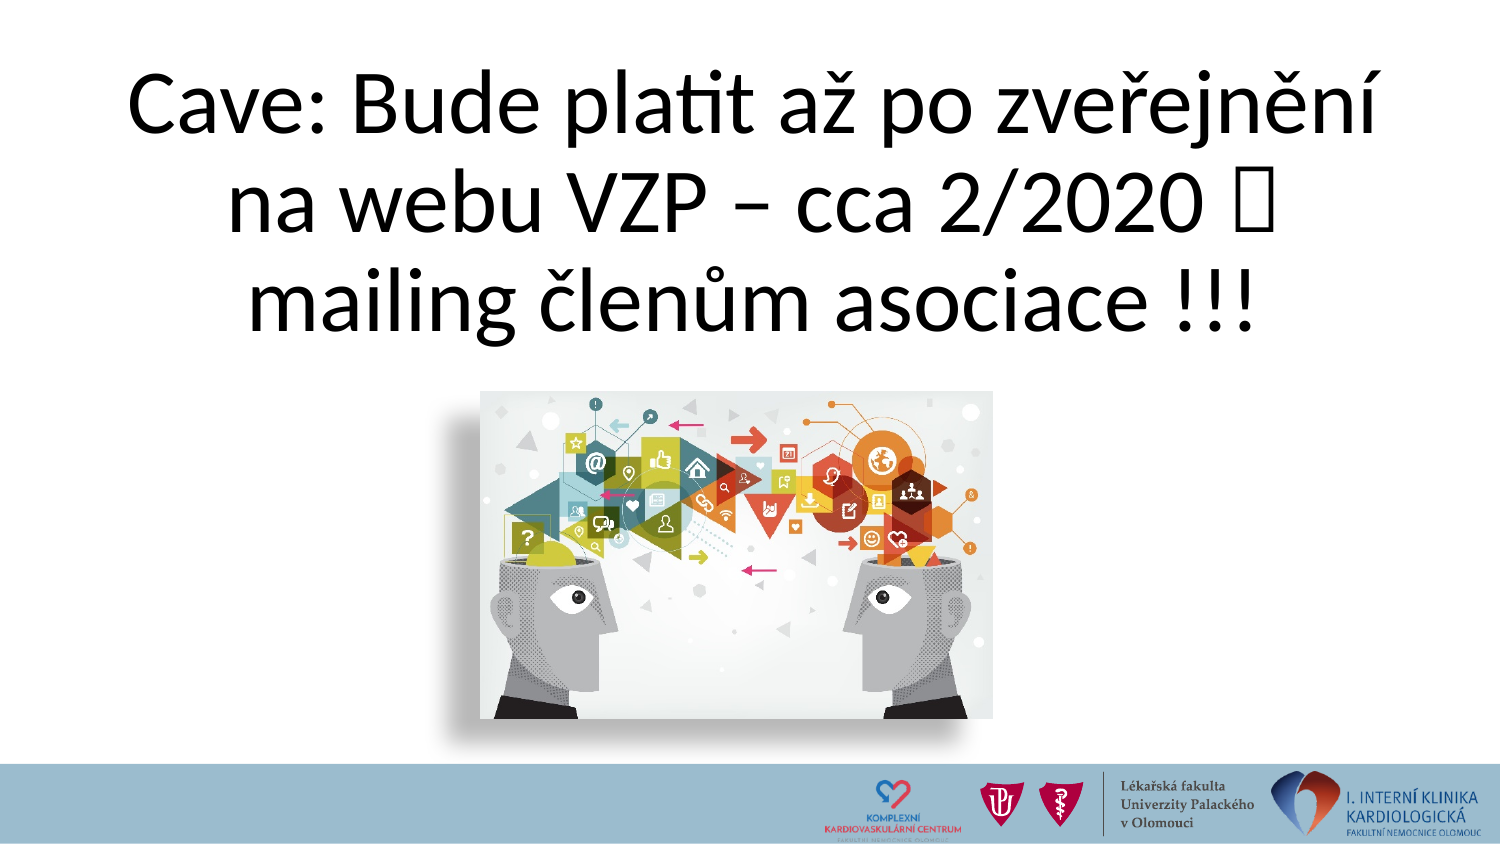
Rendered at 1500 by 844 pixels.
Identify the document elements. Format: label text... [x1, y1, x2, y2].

list Cave: Bude platit až po zveřejnění na webu VZP – cca 2/2020  mailing členům asociace !!! [75, 50, 1434, 756]
picture [825, 779, 961, 842]
picture [479, 391, 993, 719]
picture [1271, 771, 1481, 836]
